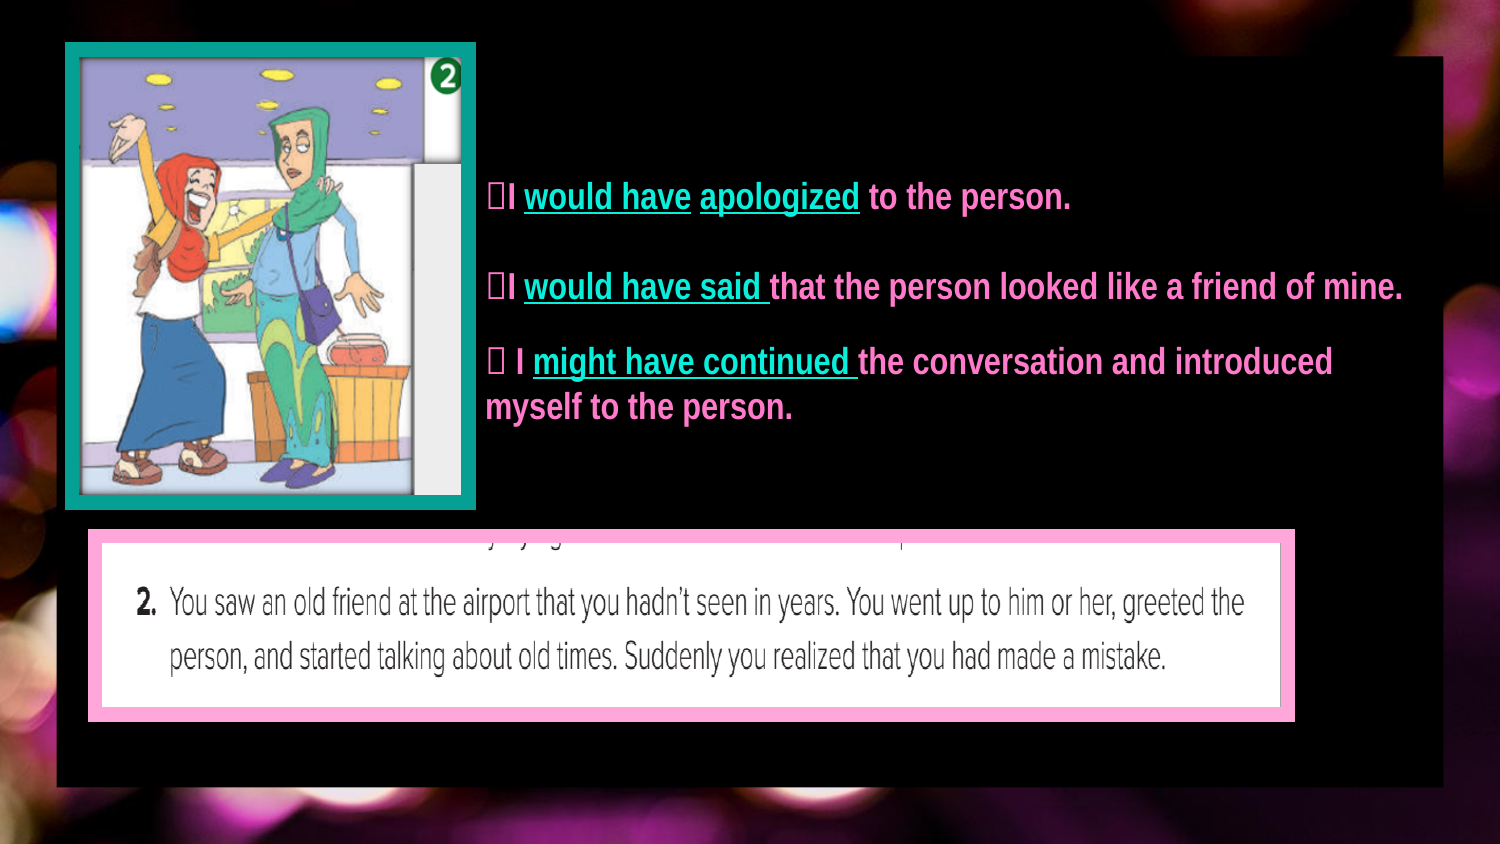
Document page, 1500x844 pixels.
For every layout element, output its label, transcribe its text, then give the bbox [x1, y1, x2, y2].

text_box I would have apologized to the person. I would have said that the person looked like a friend of mine.  I might have continued the conversation and introduced myself to the person. [470, 120, 1447, 435]
picture [0, 0, 1500, 844]
